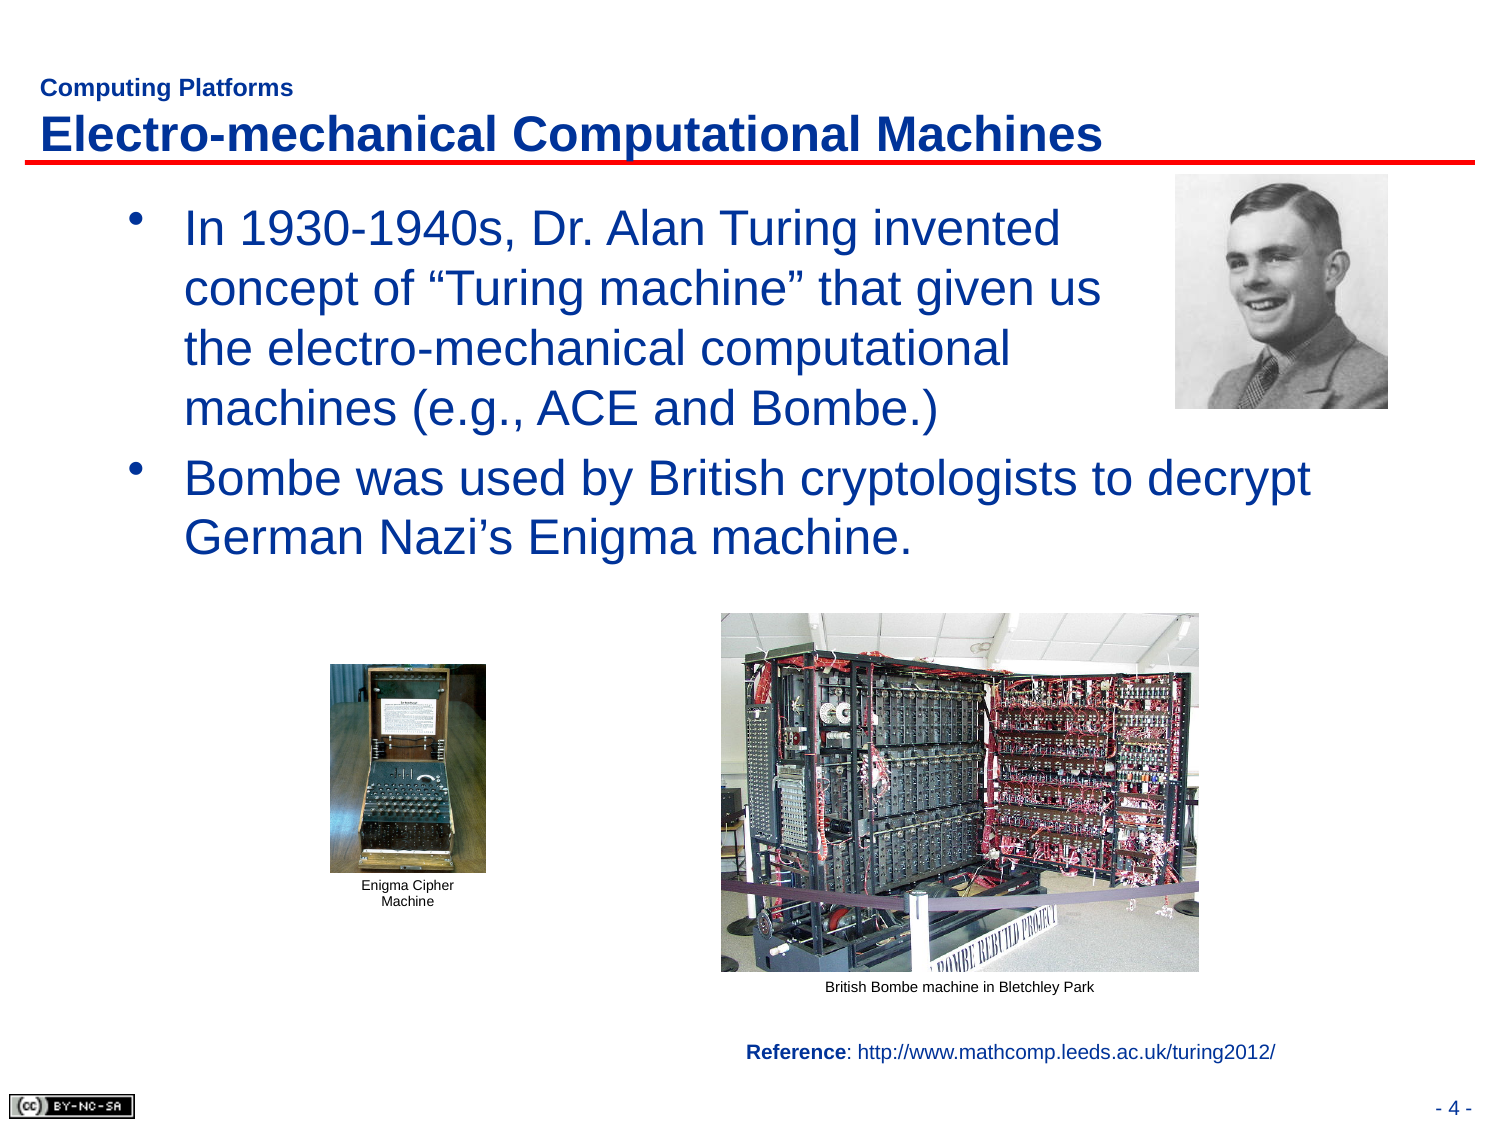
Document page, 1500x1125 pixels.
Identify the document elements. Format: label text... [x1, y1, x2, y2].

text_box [719, 612, 1201, 999]
slide_number - 4 - [1287, 1087, 1488, 1125]
list In 1930-1940s, Dr. Alan Turing invented concept of “Turing machine” that given us the electro-mechanical computational machines (e.g., ACE and Bombe.) Bombe was used by British cryptologists to decrypt German Nazi’s Enigma machine. [112, 187, 1388, 1063]
picture [1174, 174, 1388, 409]
picture [9, 1094, 135, 1119]
title Computing Platforms Electro-mechanical Computational Machines [24, 0, 1476, 169]
text_box Reference: http://www.mathcomp.leeds.ac.uk/turing2012/ [731, 1031, 1291, 1072]
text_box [327, 662, 488, 913]
